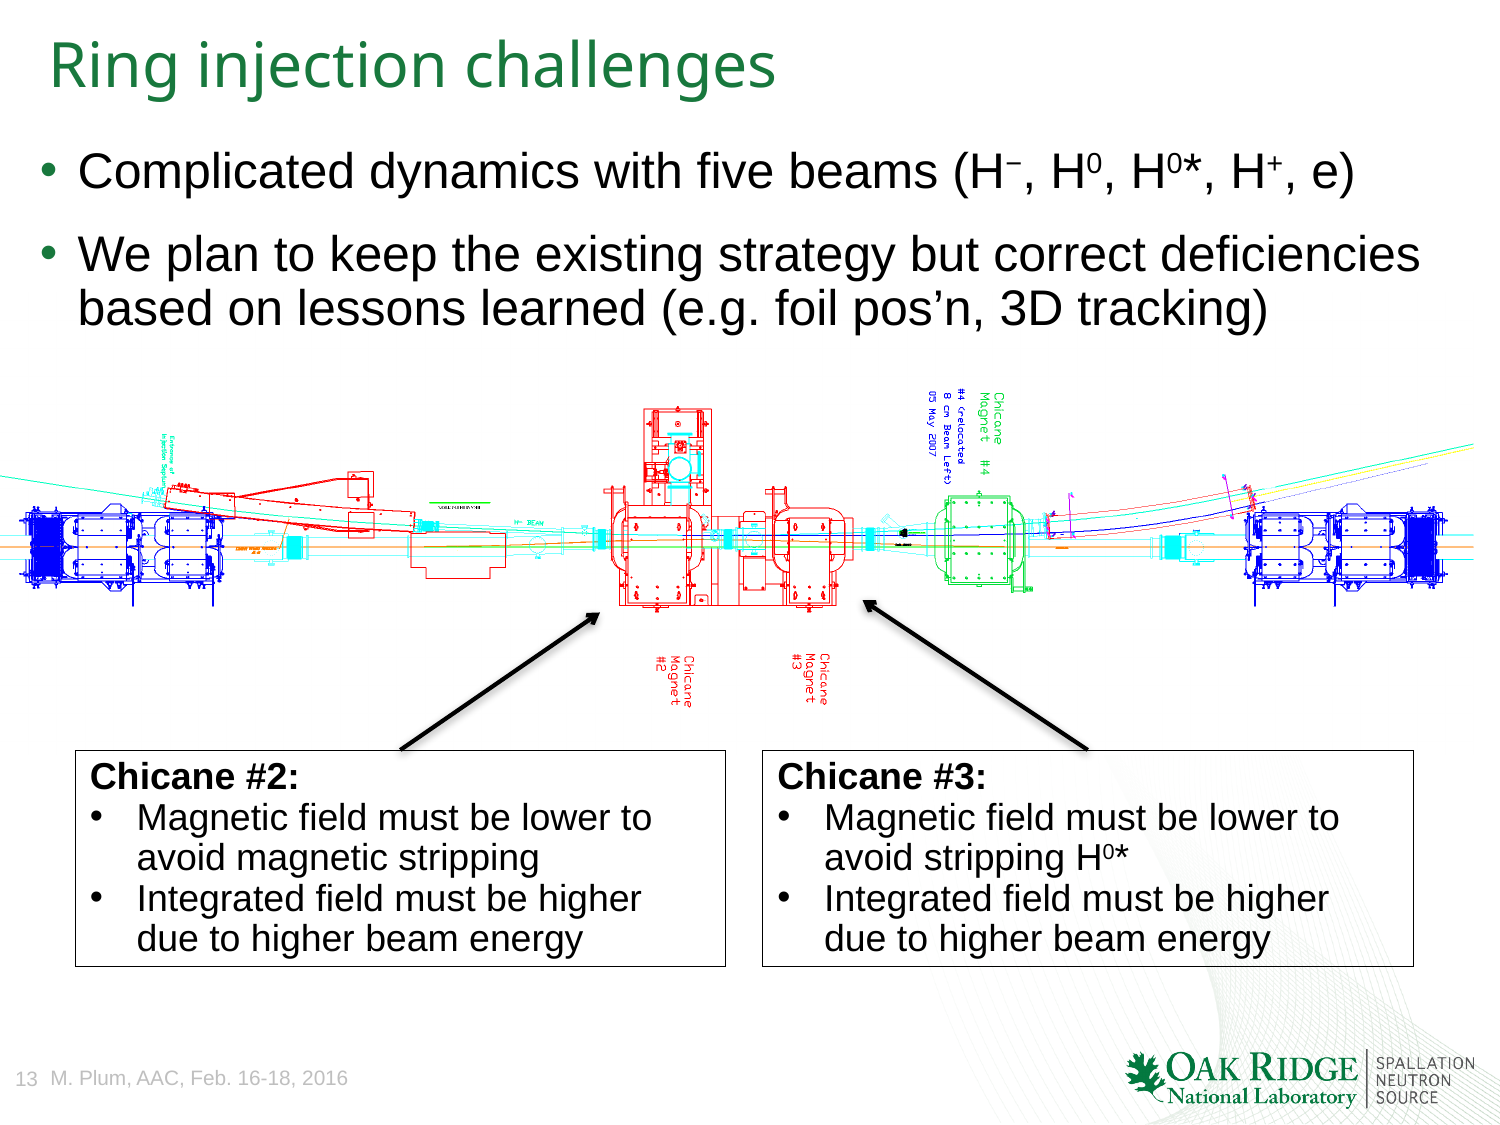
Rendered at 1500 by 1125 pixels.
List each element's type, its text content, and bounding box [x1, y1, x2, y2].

text_box Chicane #2: Magnetic field must be lower to avoid magnetic stripping Integrated field must be higher due to higher beam energy [75, 765, 726, 967]
text_box Chicane #3: Magnetic field must be lower to avoid stripping H0* Integrated field must be higher due to higher beam energy [762, 765, 1414, 967]
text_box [399, 611, 601, 751]
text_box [861, 599, 1089, 751]
list Complicated dynamics with five beams (H−, H0, H0*, H+, e) We plan to keep the existing strategy but correct deficiencies based on lessons learned (e.g. foil pos’n, 3D tracking) [24, 137, 1443, 288]
picture [0, 0, 1500, 1125]
title Ring injection challenges [33, 28, 1451, 112]
